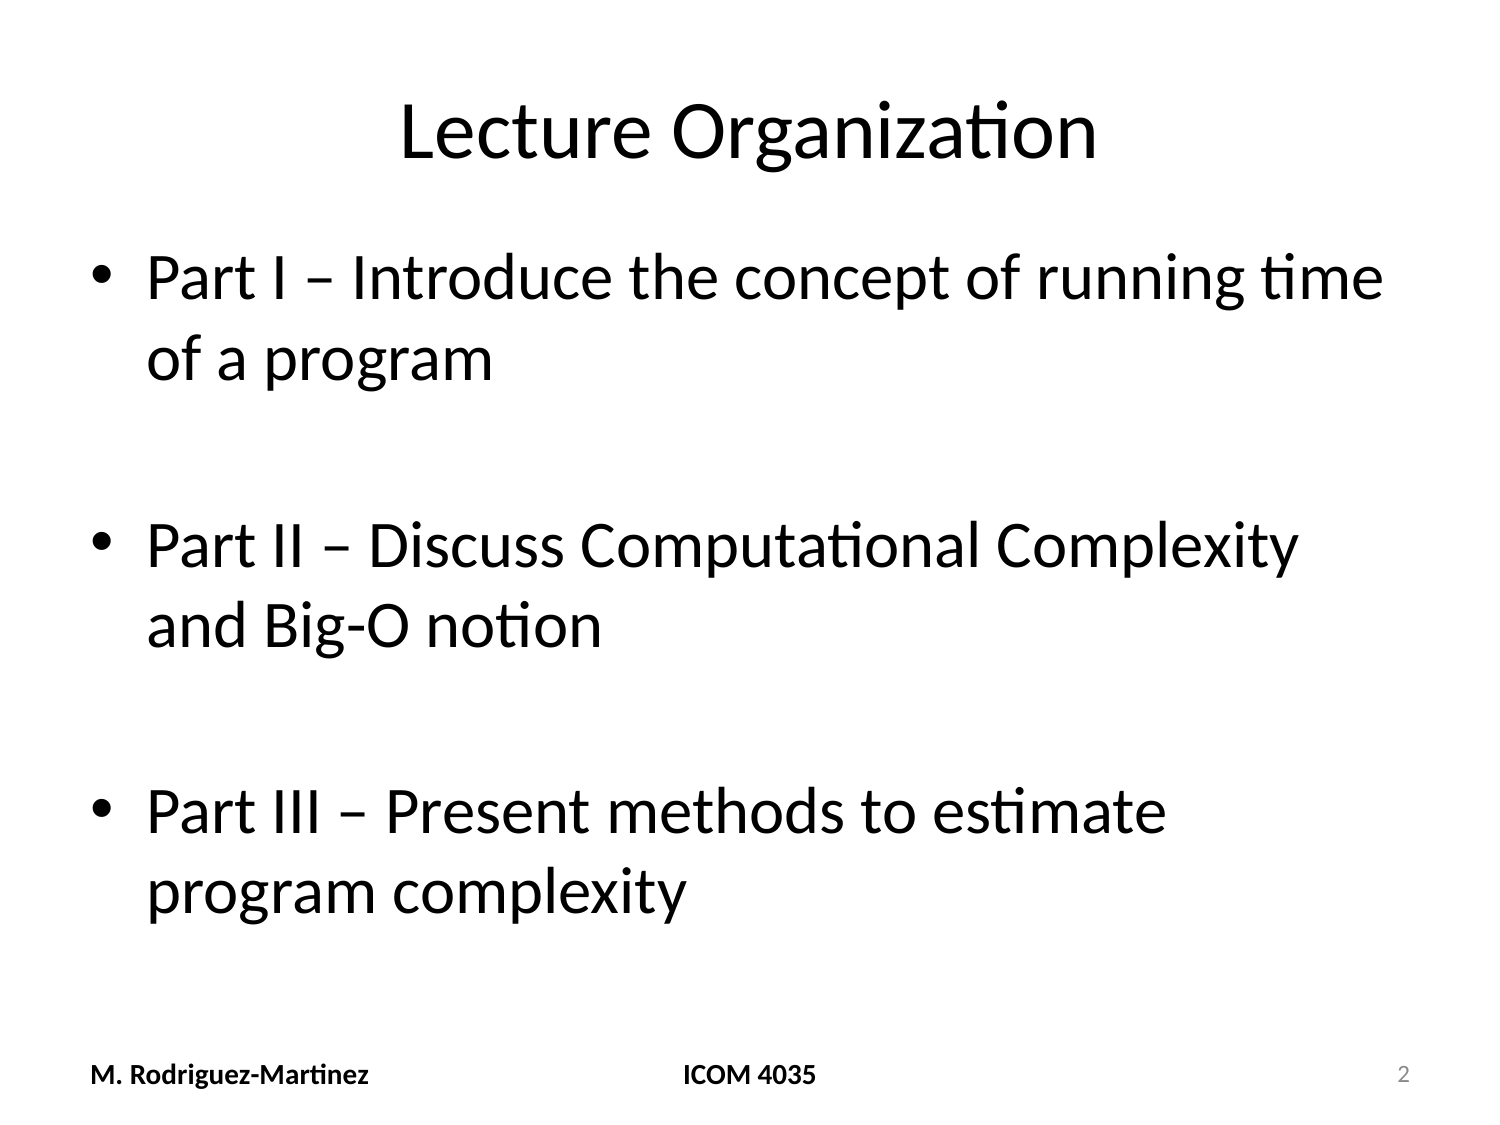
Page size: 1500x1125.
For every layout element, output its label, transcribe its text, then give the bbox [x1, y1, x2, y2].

list Part I – Introduce the concept of running time of a program Part II – Discuss Computational Complexity and Big-O notion Part III – Present methods to estimate program complexity [75, 225, 1425, 1005]
slide_number M. Rodriguez-Martinez [75, 1042, 425, 1103]
title Lecture Organization [75, 45, 1425, 206]
slide_number 2 [1074, 1042, 1425, 1103]
footer ICOM 4035 [512, 1042, 988, 1103]
